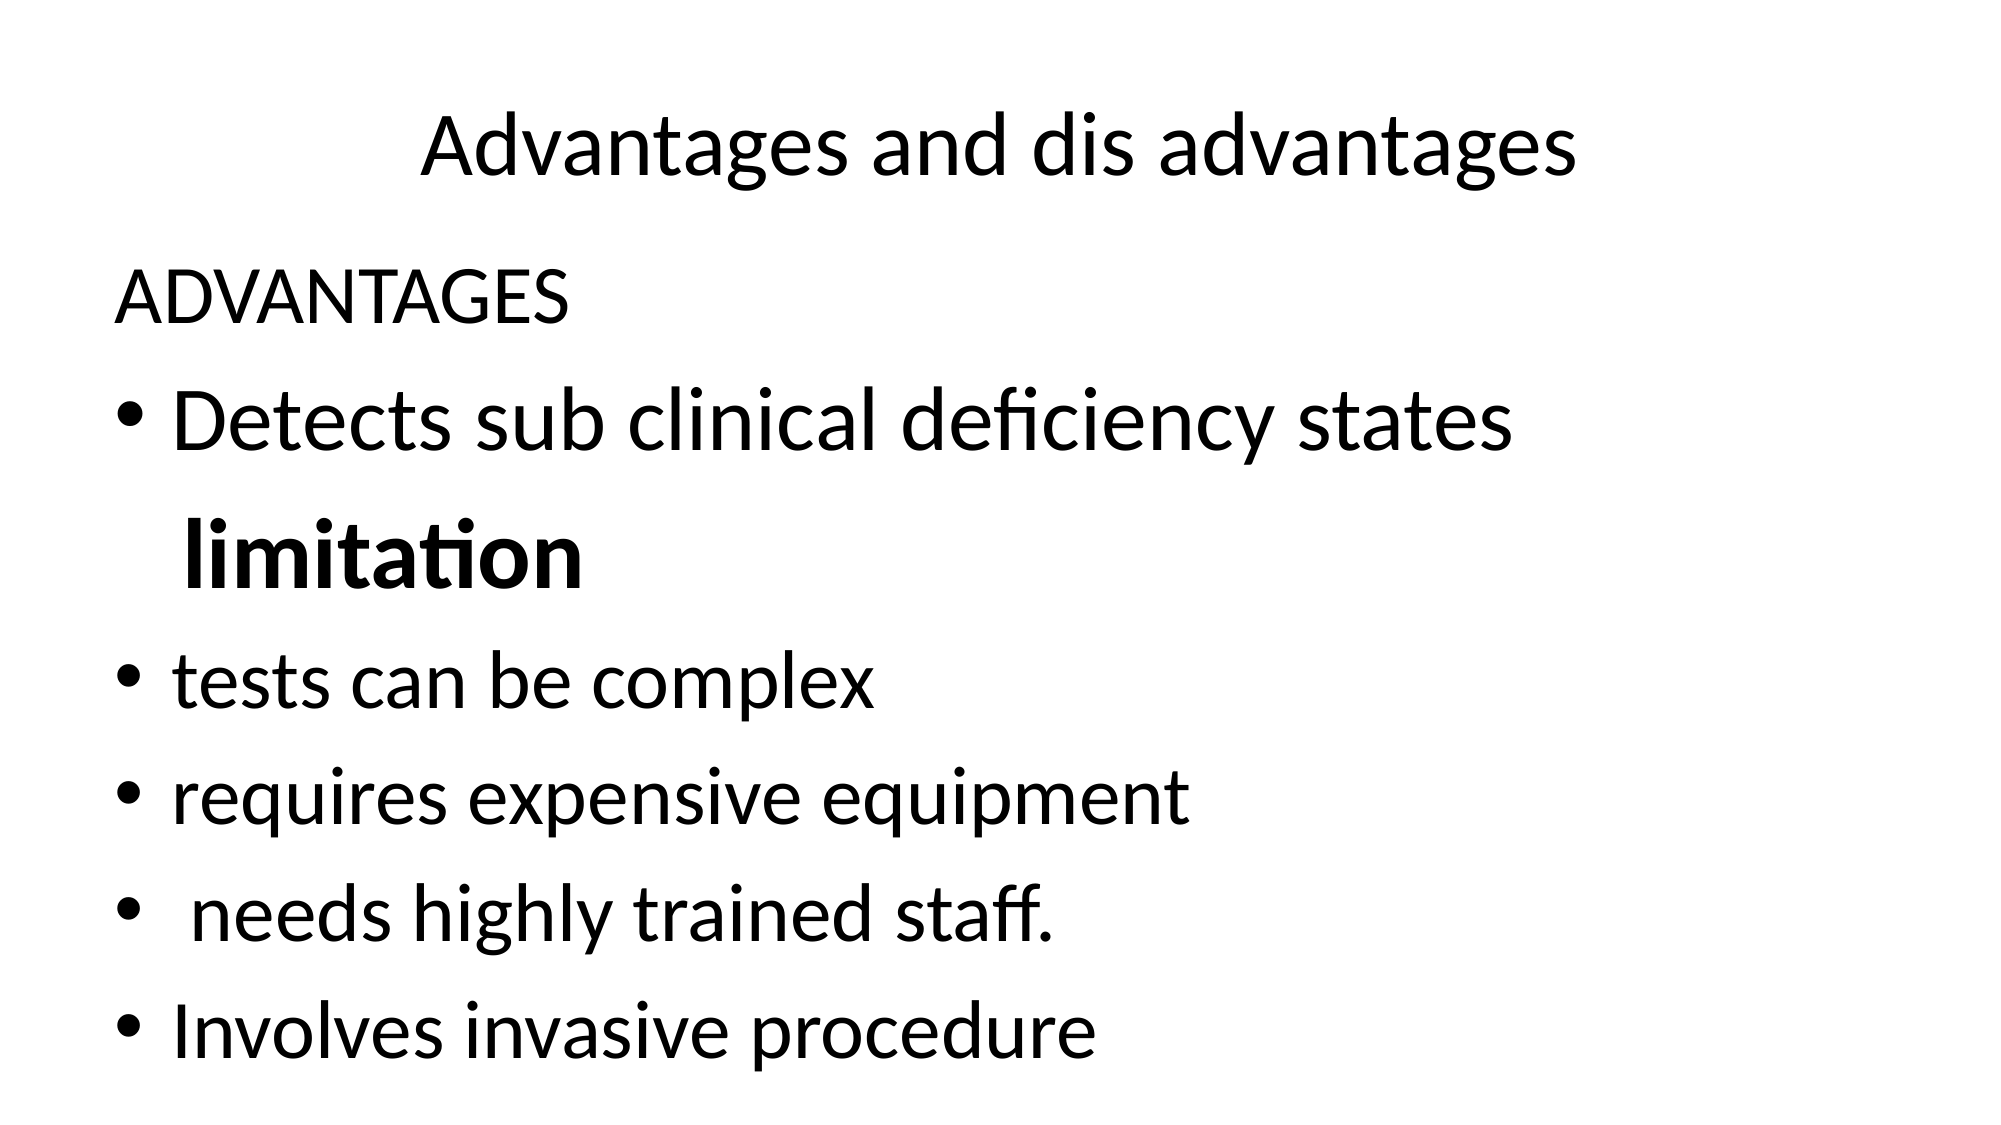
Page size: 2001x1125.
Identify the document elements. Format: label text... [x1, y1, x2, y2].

list ADVANTAGES Detects sub clinical deficiency states limitation tests can be complex requires expensive equipment needs highly trained staff. Involves invasive procedure [99, 232, 1900, 1005]
title Advantages and dis advantages [99, 45, 1900, 232]
